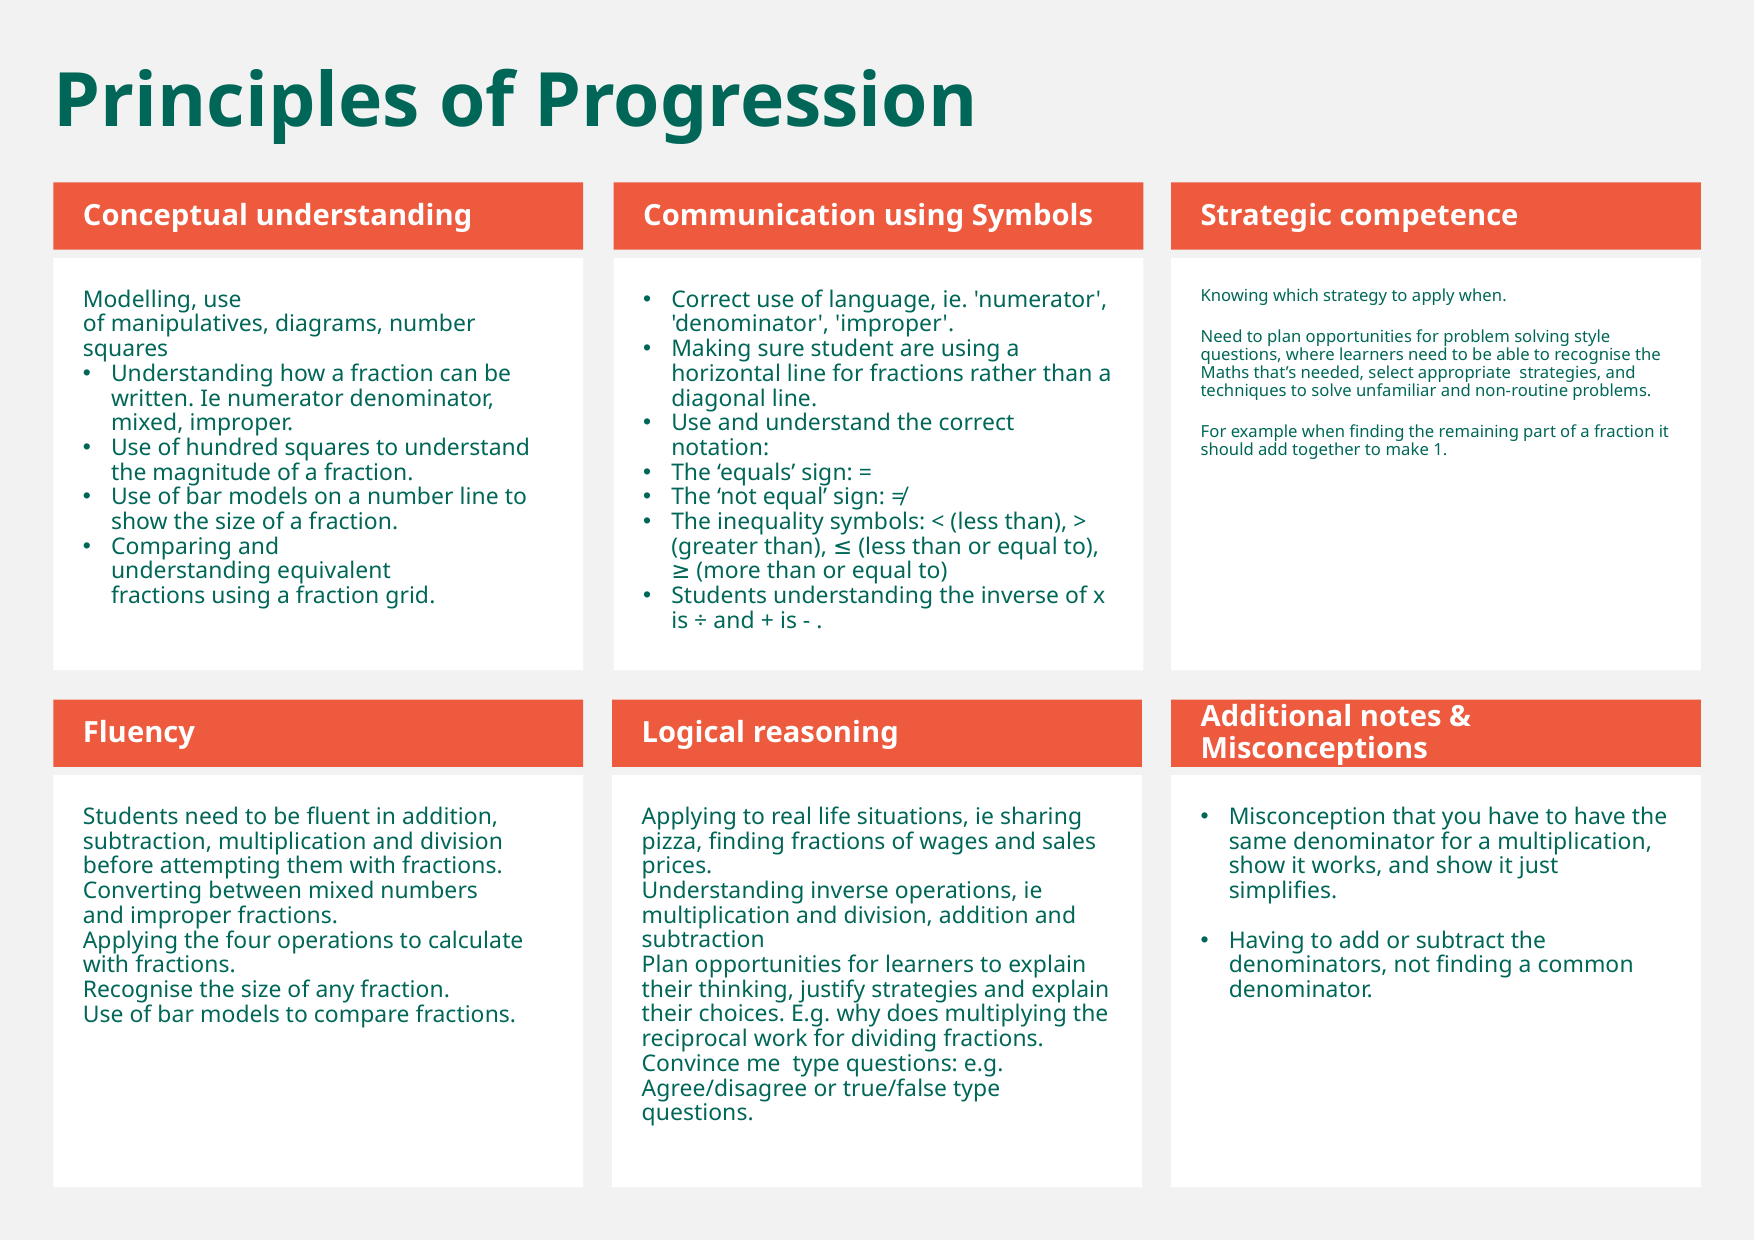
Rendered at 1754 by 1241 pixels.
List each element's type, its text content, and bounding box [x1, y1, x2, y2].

list Communication using Symbols [613, 182, 1144, 250]
list Correct use of language, ie. 'numerator', 'denominator', 'improper'. Making sure student are using a horizontal line for fractions rather than a diagonal line. Use and understand the correct notation:​ The ‘equals’ sign: =​ The ‘not equal’ sign: ≠​ The inequality symbols: < (less than), > (greater than), ≤ (less than or equal to), ≥ (more than or equal to)​ Students understanding the inverse of x is ÷ and + is - . [613, 258, 1144, 671]
list Knowing which strategy to apply when​. Need to plan opportunities for problem solving style questions, where learners need to be able to recognise the Maths that’s needed, select appropriate strategies, and techniques to solve unfamiliar and non-routine problems. For example when finding the remaining part of a fraction it should add together to make 1. [1171, 258, 1701, 671]
list Applying to real life situations, ie sharing pizza, finding fractions of wages and sales prices. ​ Understanding inverse operations, ie multiplication and division, addition and subtraction Plan opportunities for learners to explain their thinking, justify strategies and explain their choices. E.g.​ why does multiplying the reciprocal work for dividing fractions. Convince me type questions: e.g. ​ Agree/disagree or true/false type questions. [612, 775, 1142, 1188]
list Students need to be fluent in addition, subtraction, multiplication and division before attempting them with fractions. Converting between mixed numbers and improper fractions. Applying the four operations to calculate with fractions. Recognise the size of any fraction. Use of bar models to compare fractions. [53, 775, 584, 1188]
list Modelling, use of manipulatives, diagrams, number squares Understanding how a fraction can be written. Ie numerator denominator, mixed, improper. Use of hundred squares to understand the magnitude of a fraction. Use of bar models on a number line to show the size of a fraction. Comparing and understanding equivalent fractions using a fraction grid. [53, 258, 584, 671]
list Strategic competence [1171, 182, 1701, 250]
list Misconception that you have to have the same denominator for a multiplication, show it works, and show it just simplifies. Having to add or subtract the denominators, not finding a common denominator. [1171, 775, 1701, 1188]
list Additional notes & Misconceptions [1171, 699, 1701, 767]
list Principles of Progression [38, 54, 1701, 151]
list Fluency [53, 699, 584, 767]
list Conceptual understanding [53, 182, 584, 250]
list Logical reasoning [612, 699, 1142, 767]
